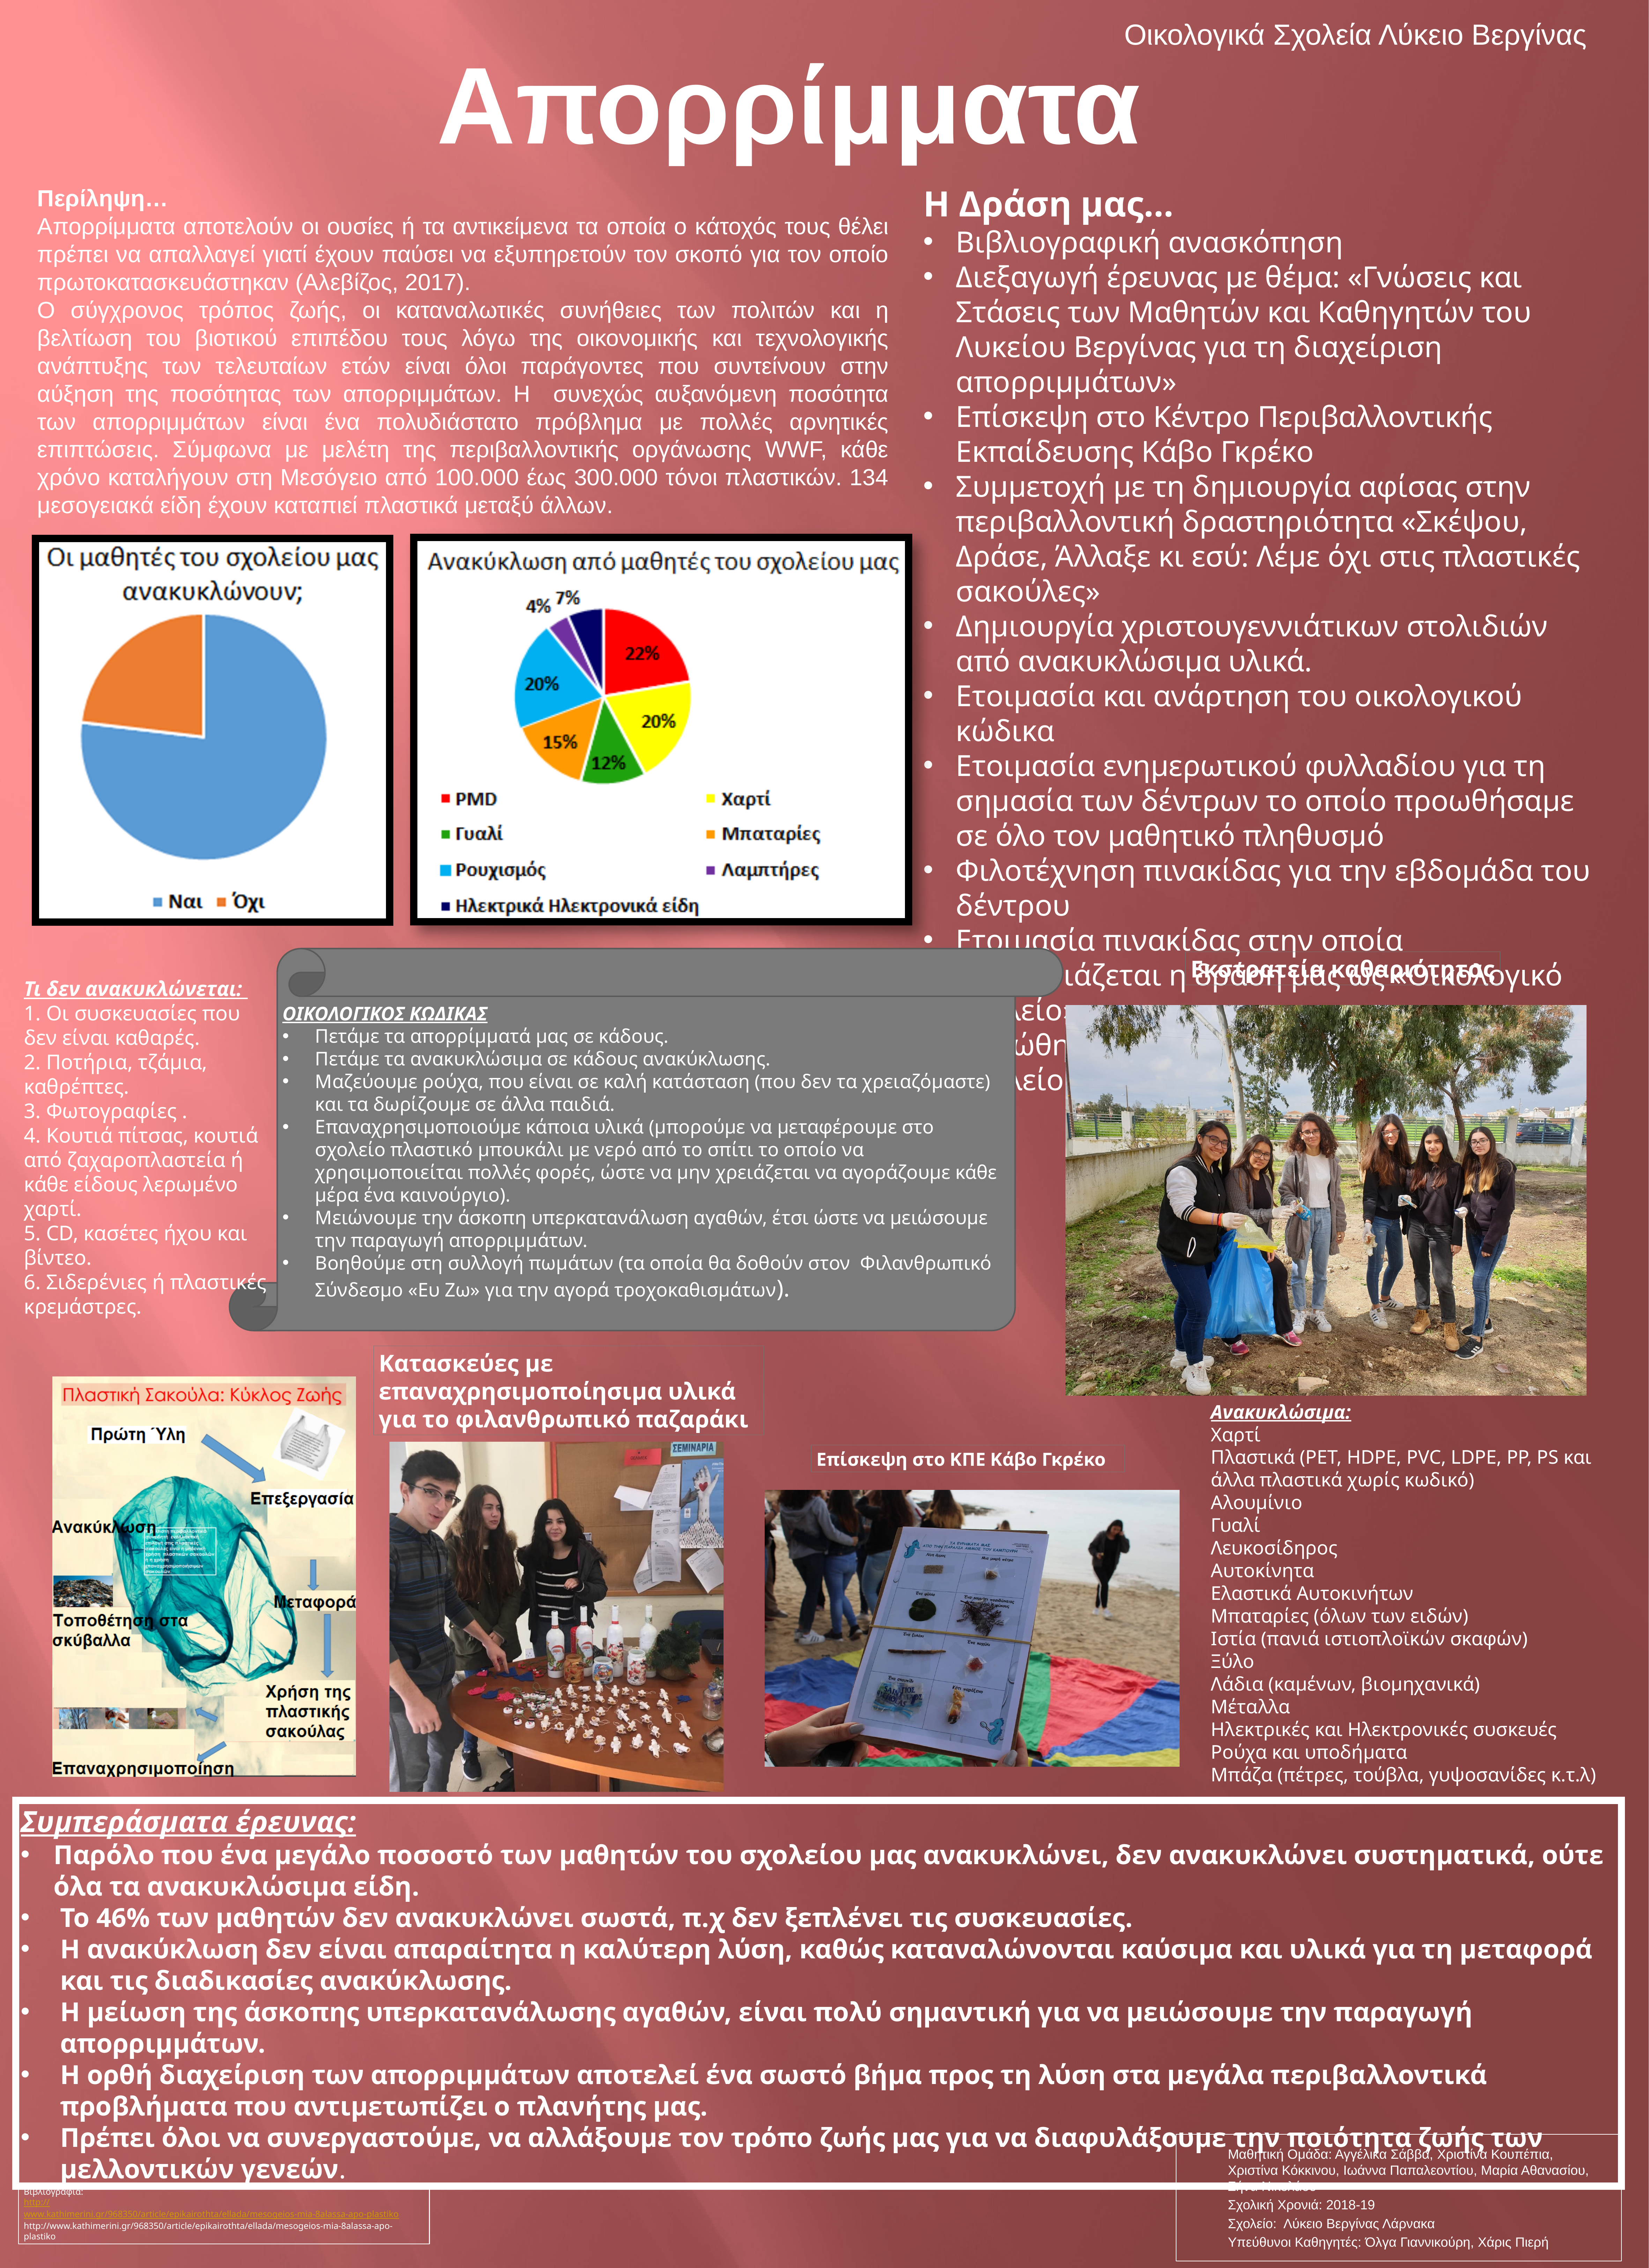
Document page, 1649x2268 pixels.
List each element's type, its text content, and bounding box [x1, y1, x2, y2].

text_box Ανακυκλώσιμα: Χαρτί Πλαστικά (PET, HDPE, PVC, LDPE, PP, PS και άλλα πλαστικά χωρίς κωδικό) Αλουμίνιο Γυαλί Λευκοσίδηρος Αυτοκίνητα Ελαστικά Αυτοκινήτων Μπαταρίες (όλων των ειδών) Ιστία (πανιά ιστιοπλοϊκών σκαφών) Ξύλο Λάδια (καμένων, βιομηχανικά) Μέταλλα Ηλεκτρικές και Ηλεκτρονικές συσκευές Ρούχα και υποδήματα Μπάζα (πέτρες, τούβλα, γυψοσανίδες κ.τ.λ) [1205, 1397, 1622, 1788]
picture [417, 541, 905, 918]
text_box Συμπεράσματα έρευνας: Παρόλο που ένα μεγάλο ποσοστό των μαθητών του σχολείου μας ανακυκλώνει, δεν ανακυκλώνει συστηματικά, ούτε όλα τα ανακυκλώσιμα είδη. Το 46% των μαθητών δεν ανακυκλώνει σωστά, π.χ δεν ξεπλένει τις συσκευασίες. Η ανακύκλωση δεν είναι απαραίτητα η καλύτερη λύση, καθώς καταναλώνονται καύσιμα και υλικά για τη μεταφορά και τις διαδικασίες ανακύκλωσης. Η μείωση της άσκοπης υπερκατανάλωσης αγαθών, είναι πολύ σημαντική για να μειώσουμε την παραγωγή απορριμμάτων. Η ορθή διαχείριση των απορριμμάτων αποτελεί ένα σωστό βήμα προς τη λύση στα μεγάλα περιβαλλοντικά προβλήματα που αντιμετωπίζει ο πλανήτης μας. Πρέπει όλοι να συνεργαστούμε, να αλλάξουμε τον τρόπο ζωής μας για να διαφυλάξουμε την ποιότητα ζωής των μελλοντικών γενεών. [16, 1800, 1622, 2186]
text_box Οικολογικά Σχολεία Λύκειο Βεργίνας [1119, 22, 1603, 49]
text_box Τι δεν ανακυκλώνεται: 1. Οι συσκευασίες που δεν είναι καθαρές. 2. Ποτήρια, τζάμια, καθρέπτες. 3. Φωτογραφίες . 4. Κουτιά πίτσας, κουτιά από ζαχαροπλαστεία ή κάθε είδους λερωμένο χαρτί. 5. CD, κασέτες ήχου και βίντεο. 6. Σιδερένιες ή πλαστικές κρεμάστρες. [18, 973, 276, 1321]
text_box Βιβλιογραφία: http://www.kathimerini.gr/968350/article/epikairothta/ellada/mesogeios-mia-8alassa-apo-plastiko http://www.kathimerini.gr/968350/article/epikairothta/ellada/mesogeios-mia-8alassa-apo-plastiko [18, 2186, 430, 2244]
text_box Περίληψη… Απορρίμματα αποτελούν οι ουσίες ή τα αντικείμενα τα οποία ο κάτοχός τους θέλει πρέπει να απαλλαγεί γιατί έχουν παύσει να εξυπηρετούν τον σκοπό για τον οποίο πρωτοκατασκευάστηκαν (Αλεβίζος, 2017). Ο σύγχρονος τρόπος ζωής, οι καταναλωτικές συνήθειες των πολιτών και η βελτίωση του βιοτικού επιπέδου τους λόγω της οικονομικής και τεχνολογικής ανάπτυξης των τελευταίων ετών είναι όλοι παράγοντες που συντείνουν στην αύξηση της ποσότητας των απορριμμάτων. Η συνεχώς αυξανόμενη ποσότητα των απορριμμάτων είναι ένα πολυδιάστατο πρόβλημα με πολλές αρνητικές επιπτώσεις. Σύμφωνα με μελέτη της περιβαλλοντικής οργάνωσης WWF, κάθε χρόνο καταλήγουν στη Μεσόγειο από 100.000 έως 300.000 τόνοι πλαστικών. 134 μεσογειακά είδη έχουν καταπιεί πλαστικά μεταξύ άλλων. [32, 180, 895, 521]
text_box Eκστρατεία καθαριότητας [1185, 952, 1500, 985]
picture [52, 1376, 356, 1777]
text_box Απορρίμματα [431, 32, 1146, 168]
picture [1065, 1005, 1587, 1396]
text_box ΟΙΚΟΛΟΓΙΚΟΣ ΚΩΔΙΚΑΣ Πετάμε τα απορρίμματά μας σε κάδους. Πετάμε τα ανακυκλώσιμα σε κάδους ανακύκλωσης. Μαζεύουμε ρούχα, που είναι σε καλή κατάσταση (που δεν τα χρειαζόμαστε) και τα δωρίζουμε σε άλλα παιδιά. Επαναχρησιμοποιούμε κάποια υλικά (μπορούμε να μεταφέρουμε στο σχολείο πλαστικό μπουκάλι με νερό από το σπίτι το οποίο να χρησιμοποιείται πολλές φορές, ώστε να μην χρειάζεται να αγοράζουμε κάθε μέρα ένα καινούργιο). Μειώνουμε την άσκοπη υπερκατανάλωση αγαθών, έτσι ώστε να μειώσουμε την παραγωγή απορριμμάτων. Βοηθούμε στη συλλογή πωμάτων (τα οποία θα δοθούν στον Φιλανθρωπικό Σύνδεσμο «Ευ Ζω» για την αγορά τροχοκαθισμάτων). [233, 948, 1064, 1331]
picture [32, 534, 393, 926]
picture [765, 1490, 1180, 1767]
text_box Μαθητική Ομάδα: Αγγέλικα Σάββα, Χριστίνα Κουπέπια, Χριστίνα Κόκκινου, Ιωάννα Παπαλεοντίου, Μαρία Αθανασίου, Ζήνα Νικολάου Σχολική Χρονιά: 2018-19 Σχολείο: Λύκειο Βεργίνας Λάρνακα Υπεύθυνοι Καθηγητές: Όλγα Γιαννικούρη, Χάρις Πιερή [1176, 2134, 1622, 2261]
picture [389, 1442, 724, 1792]
text_box Επίσκεψη στο ΚΠΕ Κάβο Γκρέκο [811, 1445, 1125, 1472]
text_box Κατασκεύες με επαναχρησιμοποίησιμα υλικά για το φιλανθρωπικό παζαράκι [373, 1346, 764, 1435]
text_box Η Δράση μας… Βιβλιογραφική ανασκόπηση Διεξαγωγή έρευνας με θέμα: «Γνώσεις και Στάσεις των Μαθητών και Καθηγητών του Λυκείου Βεργίνας για τη διαχείριση απορριμμάτων» Επίσκεψη στο Κέντρο Περιβαλλοντικής Εκπαίδευσης Κάβο Γκρέκο Συμμετοχή με τη δημιουργία αφίσας στην περιβαλλοντική δραστηριότητα «Σκέψου, Δράσε, Άλλαξε κι εσύ: Λέμε όχι στις πλαστικές σακούλες» Δημιουργία χριστουγεννιάτικων στολιδιών από ανακυκλώσιμα υλικά. Ετοιμασία και ανάρτηση του οικολογικού κώδικα Ετοιμασία ενημερωτικού φυλλαδίου για τη σημασία των δέντρων το οποίο προωθήσαμε σε όλο τον μαθητικό πληθυσμό Φιλοτέχνηση πινακίδας για την εβδομάδα του δέντρου Ετοιμασία πινακίδας στην οποία παρουσιάζεται η δράση μας ως «Οικολογικό Σχολείο» Προώθηση ανακύκλωσης στο χώρο του σχολείου. [918, 179, 1612, 1099]
